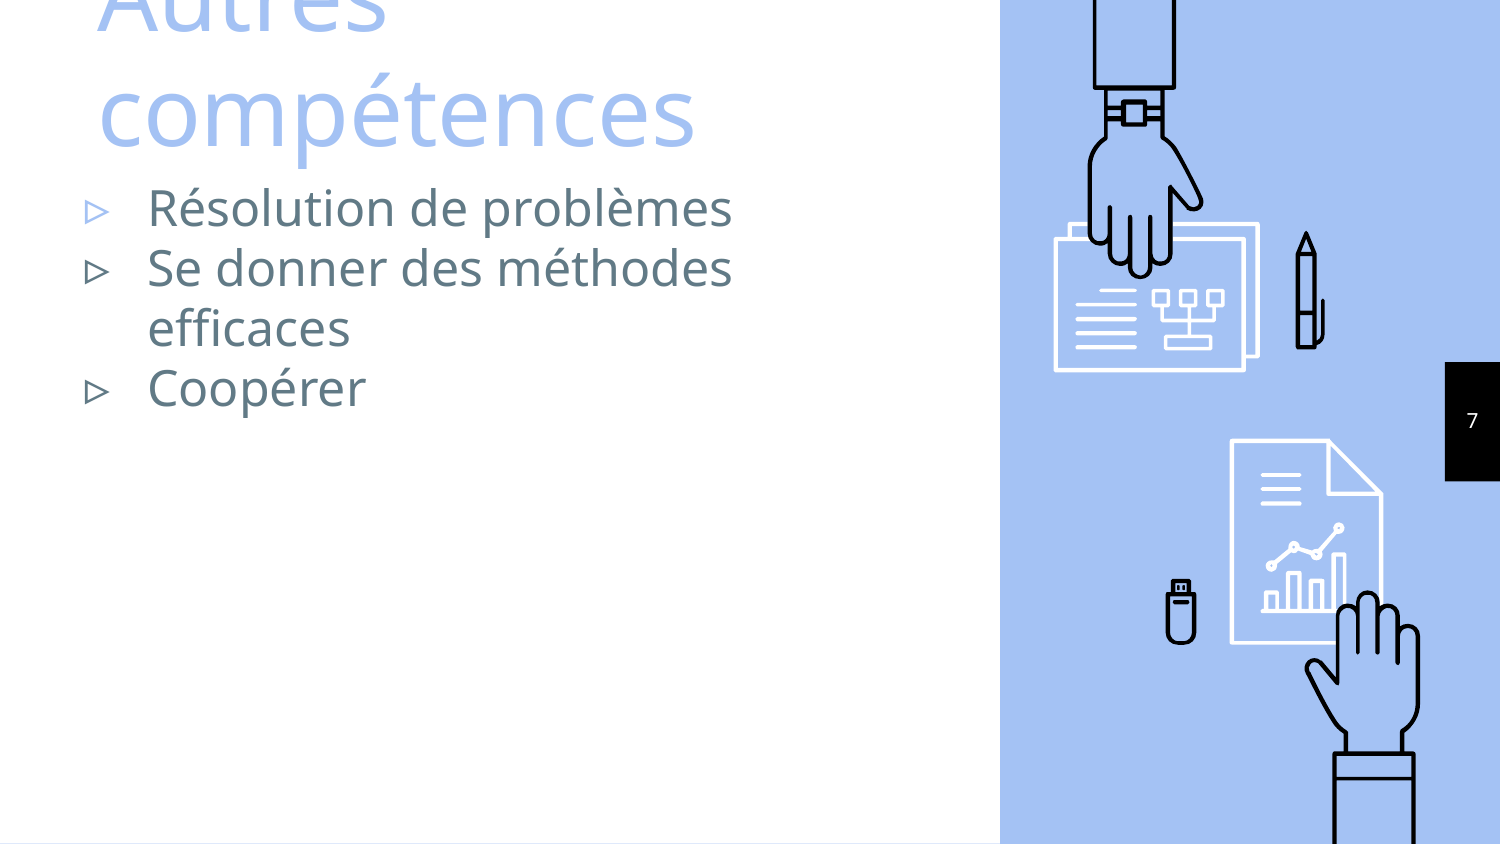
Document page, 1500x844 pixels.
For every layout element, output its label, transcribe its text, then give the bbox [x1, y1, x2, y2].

list Résolution de problèmes Se donner des méthodes efficaces Coopérer [57, 160, 901, 683]
title Autres compétences [82, 40, 1024, 182]
slide_number 7 [1444, 362, 1500, 482]
text_box [1013, 682, 1326, 819]
